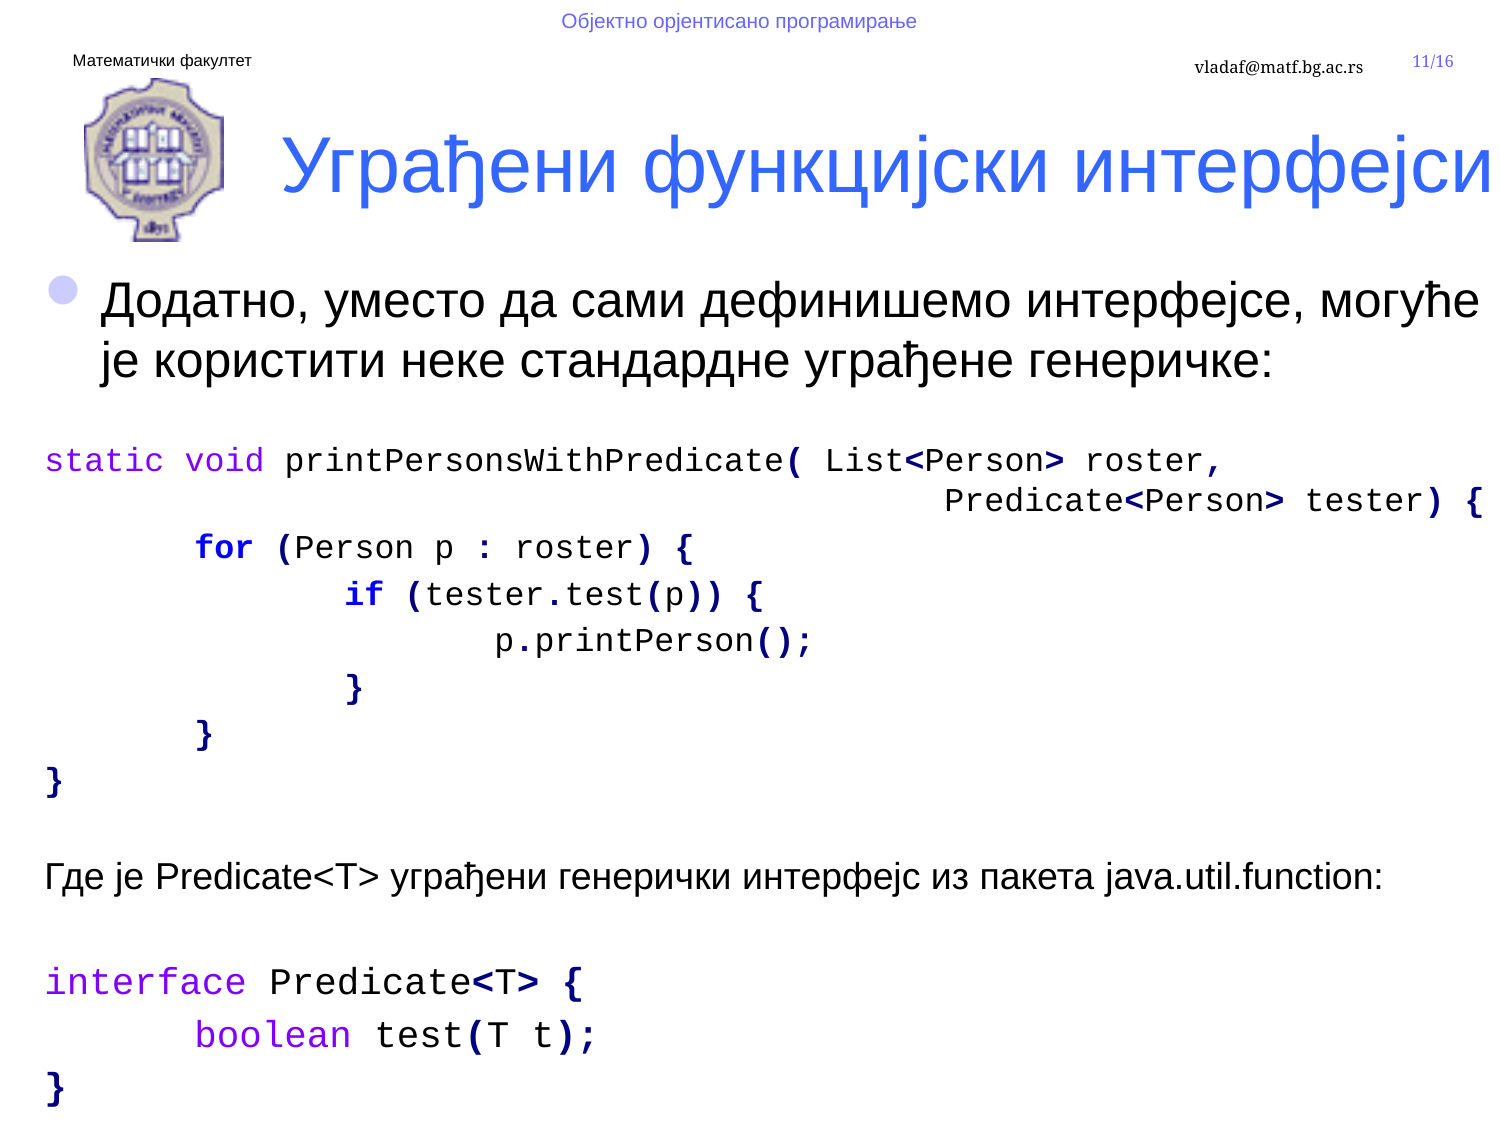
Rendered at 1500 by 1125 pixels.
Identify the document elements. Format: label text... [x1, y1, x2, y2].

title Уграђени функцијски интерфејси [265, 90, 1500, 233]
picture [84, 78, 224, 242]
list Додатно, уместо да сами дефинишемо интерфејсе, могуће је користити неке стандардне уграђене генеричке: static void printPersonsWithPredicate( List<Person> roster, Predicate<Person> tester) { for (Person p : roster) { if (tester.test(p)) { p.printPerson(); } } } Где је Predicate<T> уграђени генерички интерфејс из пакета java.util.function: interface Predicate<T> { boolean test(T t); } [29, 259, 1500, 1122]
